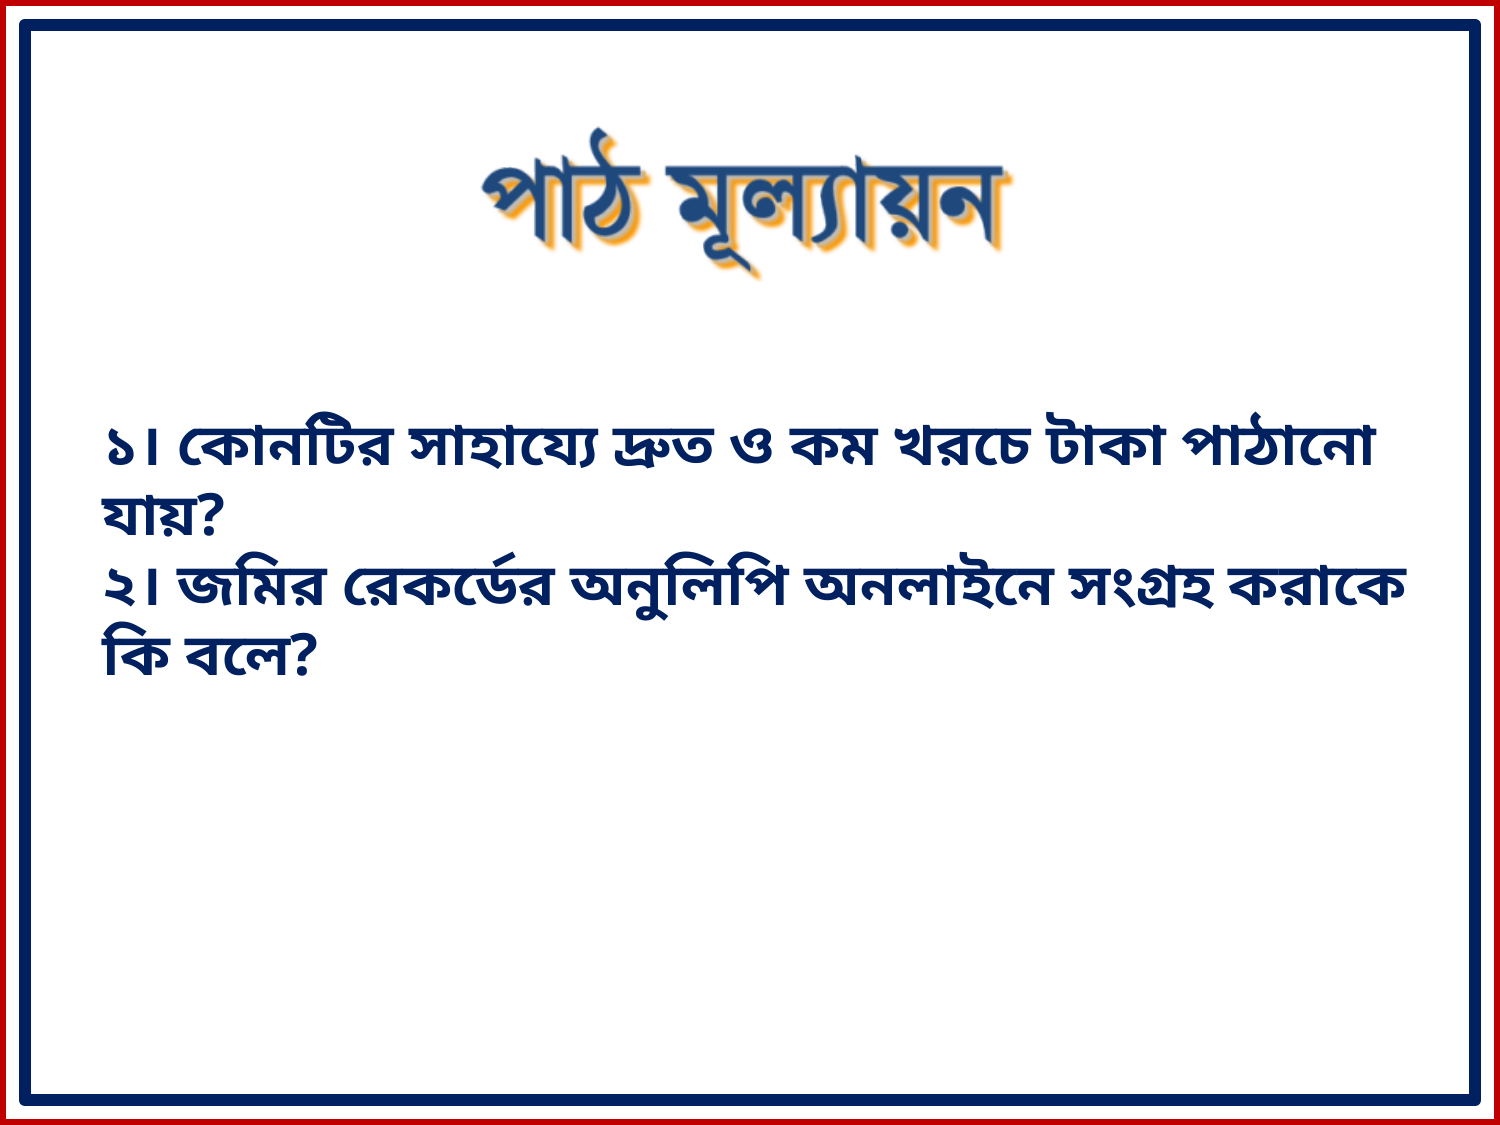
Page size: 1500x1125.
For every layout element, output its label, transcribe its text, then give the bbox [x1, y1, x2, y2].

picture [468, 124, 1032, 282]
text_box ১। কোনটির সাহায্যে দ্রুত ও কম খরচে টাকা পাঠানো যায়? ২। জমির রেকর্ডের অনুলিপি অনলাইনে সংগ্রহ করাকে কি বলে? [87, 399, 1425, 695]
